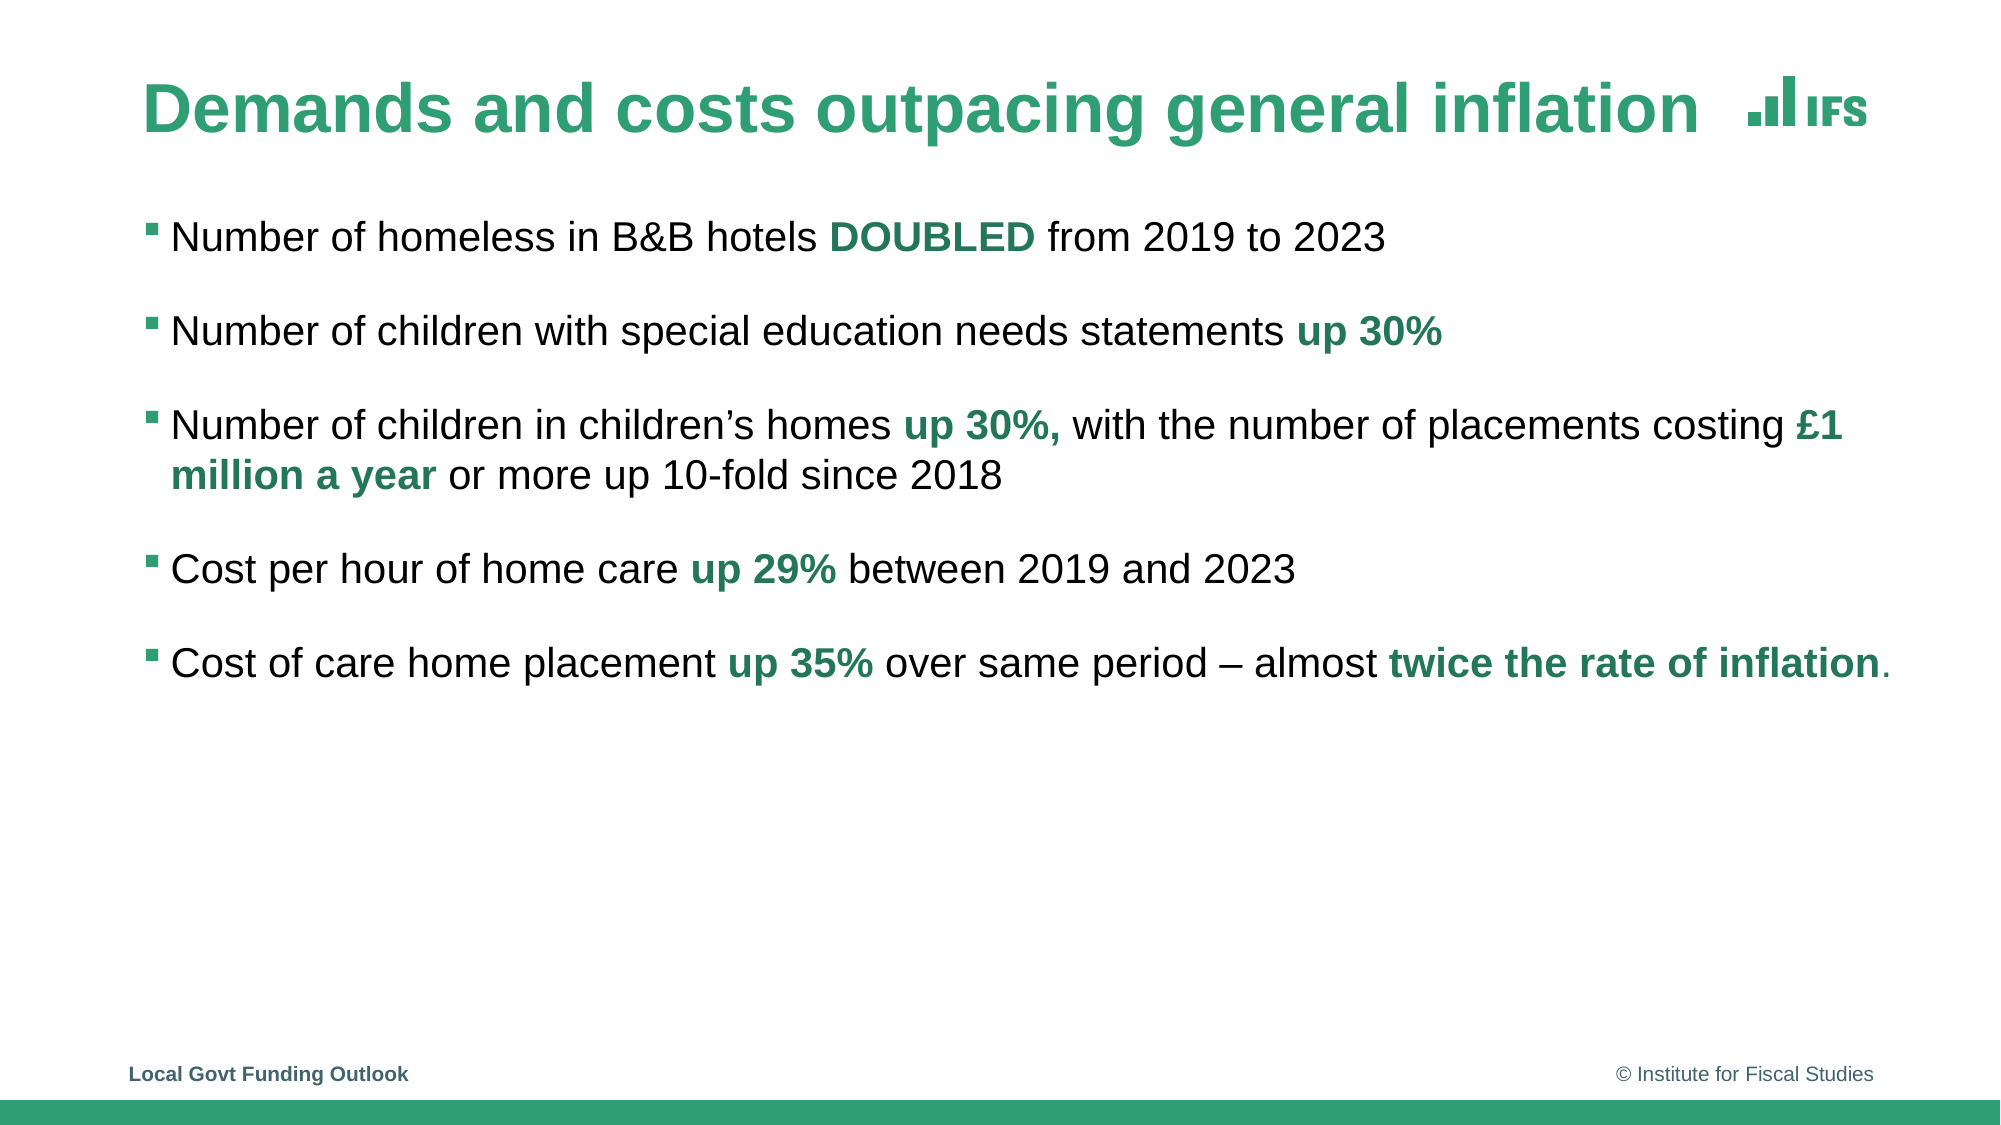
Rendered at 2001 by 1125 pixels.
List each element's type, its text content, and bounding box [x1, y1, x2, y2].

footer Local Govt Funding Outlook [113, 1042, 1439, 1103]
slide_number © Institute for Fiscal Studies [1439, 1042, 1890, 1103]
title Demands and costs outpacing general inflation [127, 64, 1716, 159]
list Number of homeless in B&B hotels DOUBLED from 2019 to 2023 Number of children with special education needs statements up 30% Number of children in children’s homes up 30%, with the number of placements costing £1 million a year or more up 10-fold since 2018 Cost per hour of home care up 29% between 2019 and 2023 Cost of care home placement up 35% over same period – almost twice the rate of inflation. [127, 202, 1947, 1014]
